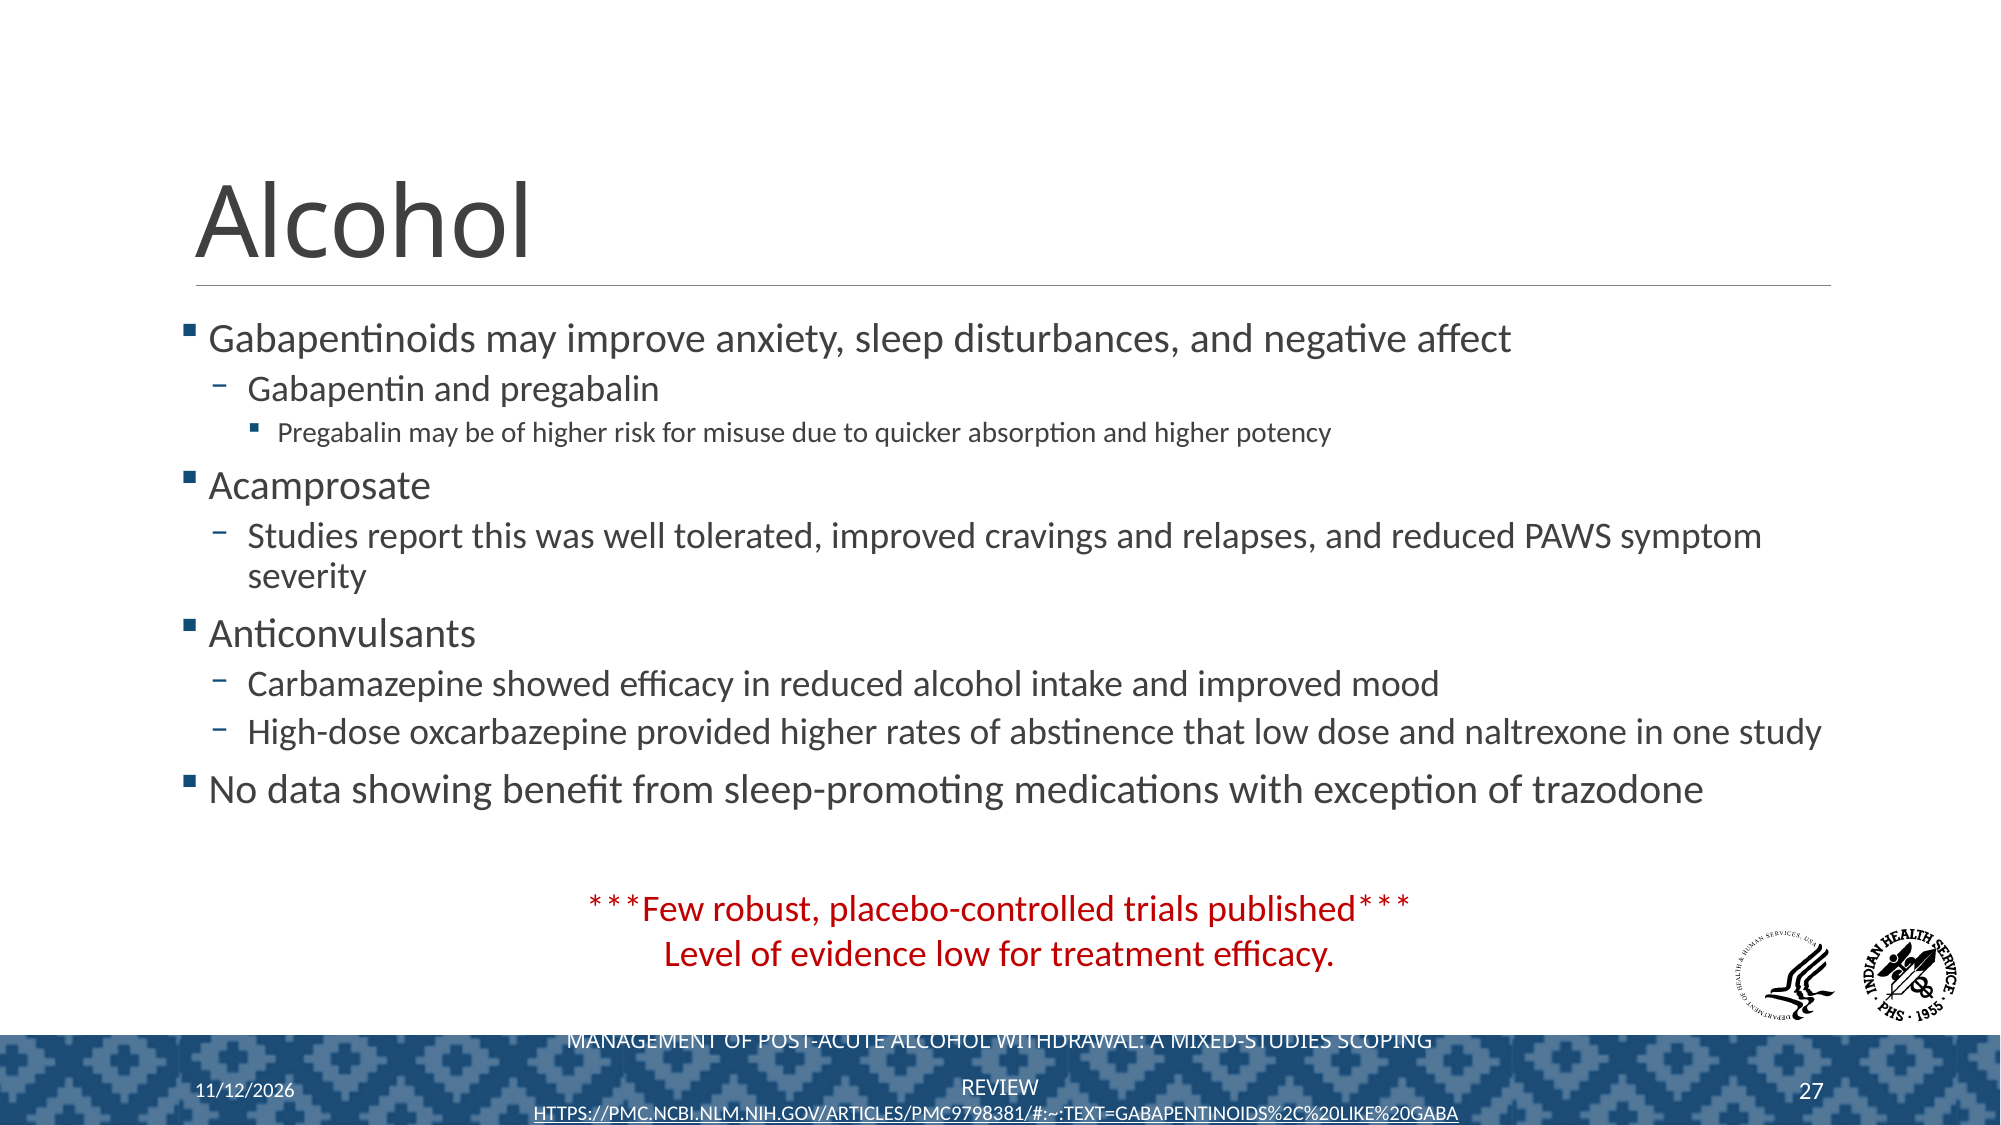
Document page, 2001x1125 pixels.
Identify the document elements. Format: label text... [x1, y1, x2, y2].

picture [0, 1035, 518, 1125]
picture [1729, 925, 1840, 1025]
title Alcohol [180, 47, 1830, 285]
slide_number 27 [1624, 1059, 1840, 1120]
footer Management of Post-Acute Alcohol Withdrawal: A Mixed-Studies Scoping Review https://pmc.ncbi.nlm.nih.gov/articles/PMC9798381/#:~:text=Gabapentinoids%2C%20like%20gabapentin%20and%20pregabalin,et%20al.%2C%202018). [518, 1023, 1482, 1125]
picture [1482, 1035, 2001, 1125]
list Gabapentinoids may improve anxiety, sleep disturbances, and negative affect Gabapentin and pregabalin Pregabalin may be of higher risk for misuse due to quicker absorption and higher potency Acamprosate Studies report this was well tolerated, improved cravings and relapses, and reduced PAWS symptom severity Anticonvulsants Carbamazepine showed efficacy in reduced alcohol intake and improved mood High-dose oxcarbazepine provided higher rates of abstinence that low dose and naltrexone in one study No data showing benefit from sleep-promoting medications with exception of trazodone [180, 302, 1830, 840]
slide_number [180, 1059, 586, 1120]
picture [1860, 924, 1960, 1024]
text_box ***Few robust, placebo-controlled trials published*** Level of evidence low for treatment efficacy. [499, 876, 1501, 982]
